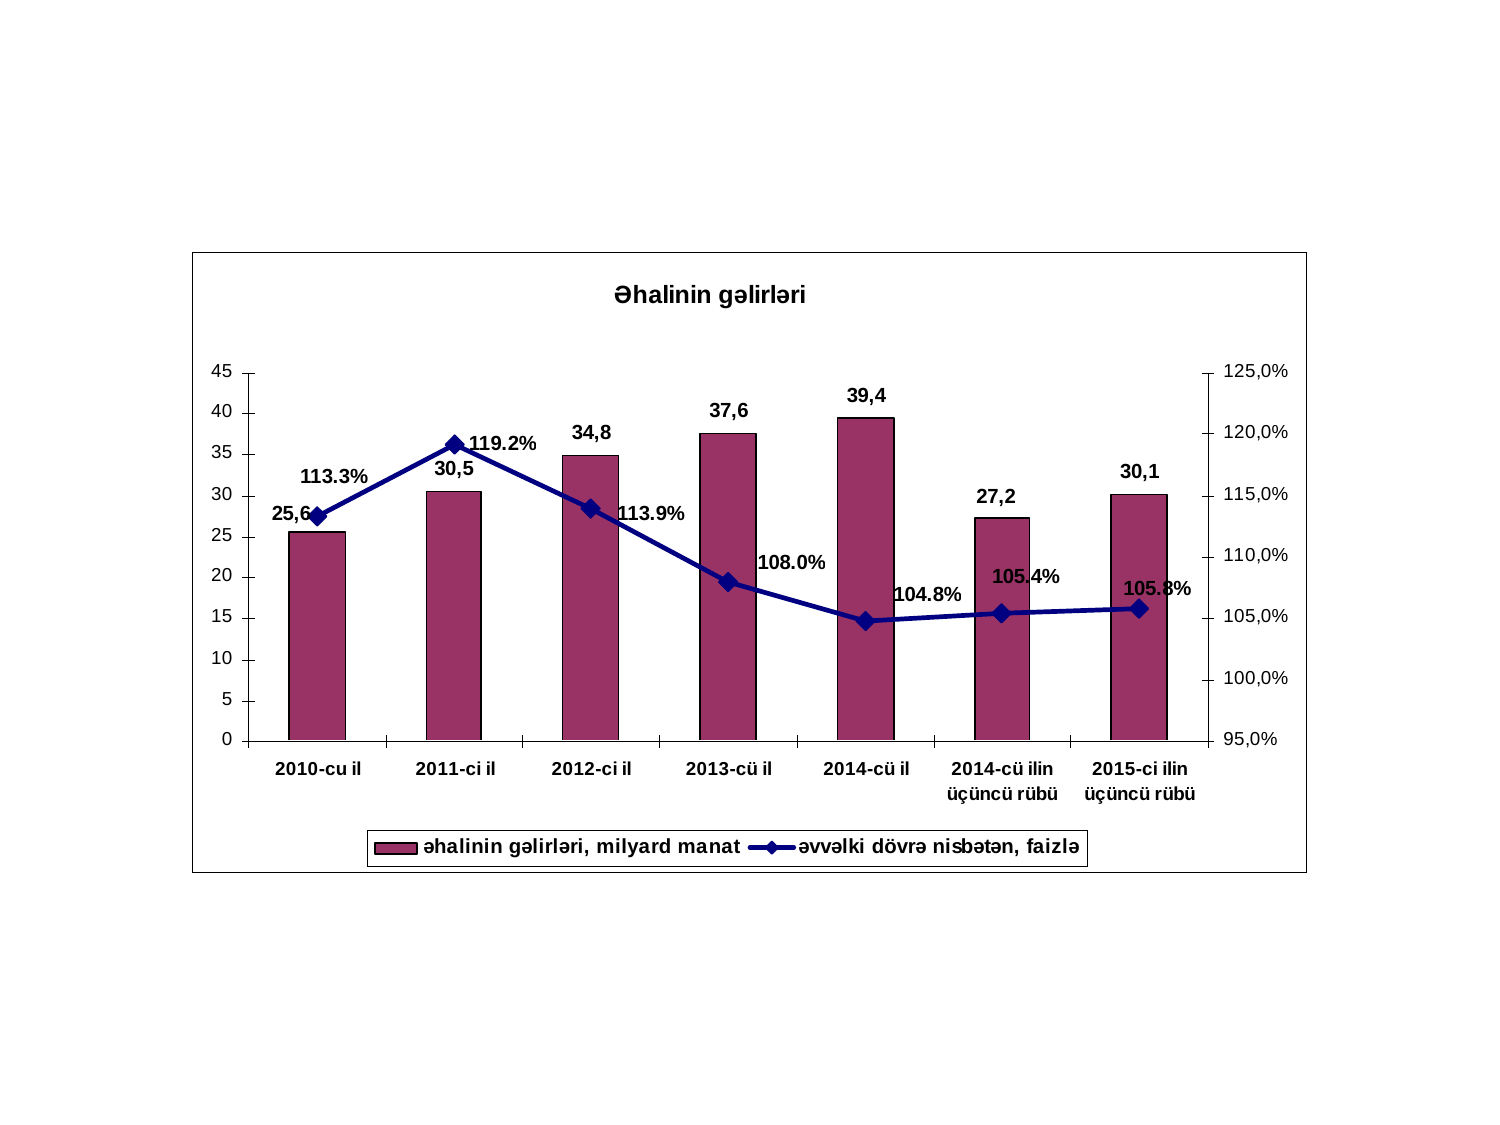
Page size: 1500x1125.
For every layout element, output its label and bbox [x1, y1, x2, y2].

text_box [184, 244, 1316, 881]
